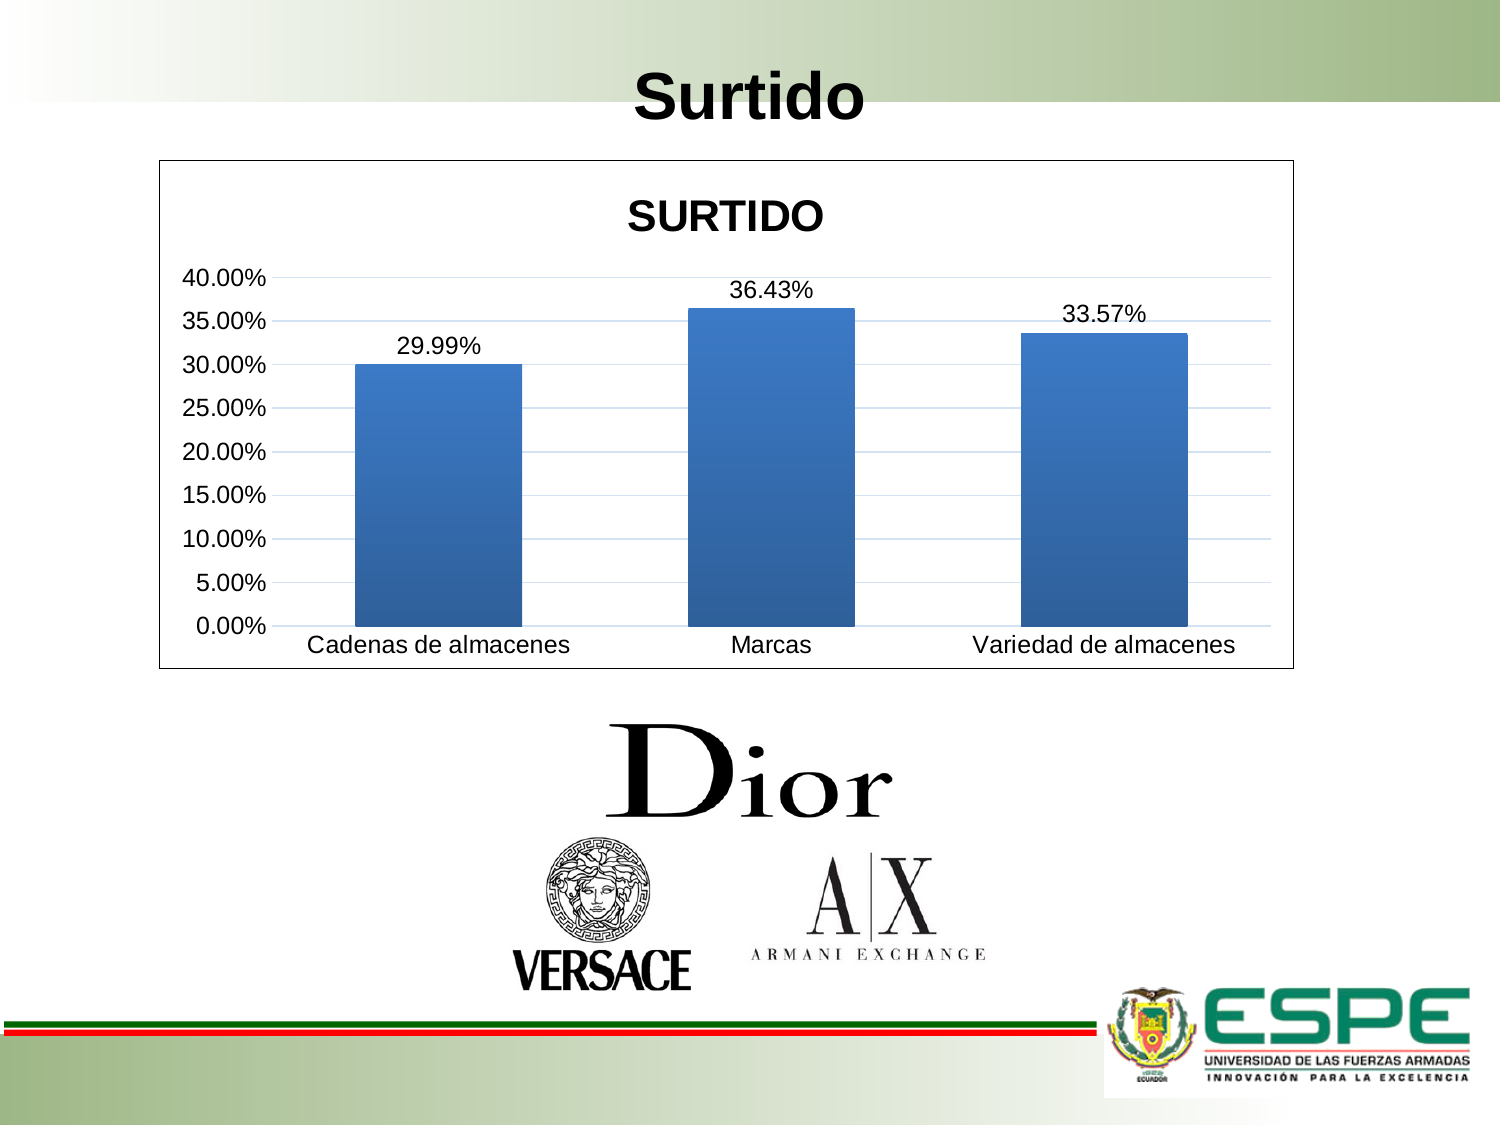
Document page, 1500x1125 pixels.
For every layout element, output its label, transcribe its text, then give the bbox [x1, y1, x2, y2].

picture [493, 715, 1007, 1004]
title Surtido [75, 45, 1425, 233]
chart [159, 160, 1294, 670]
picture [1104, 976, 1483, 1098]
